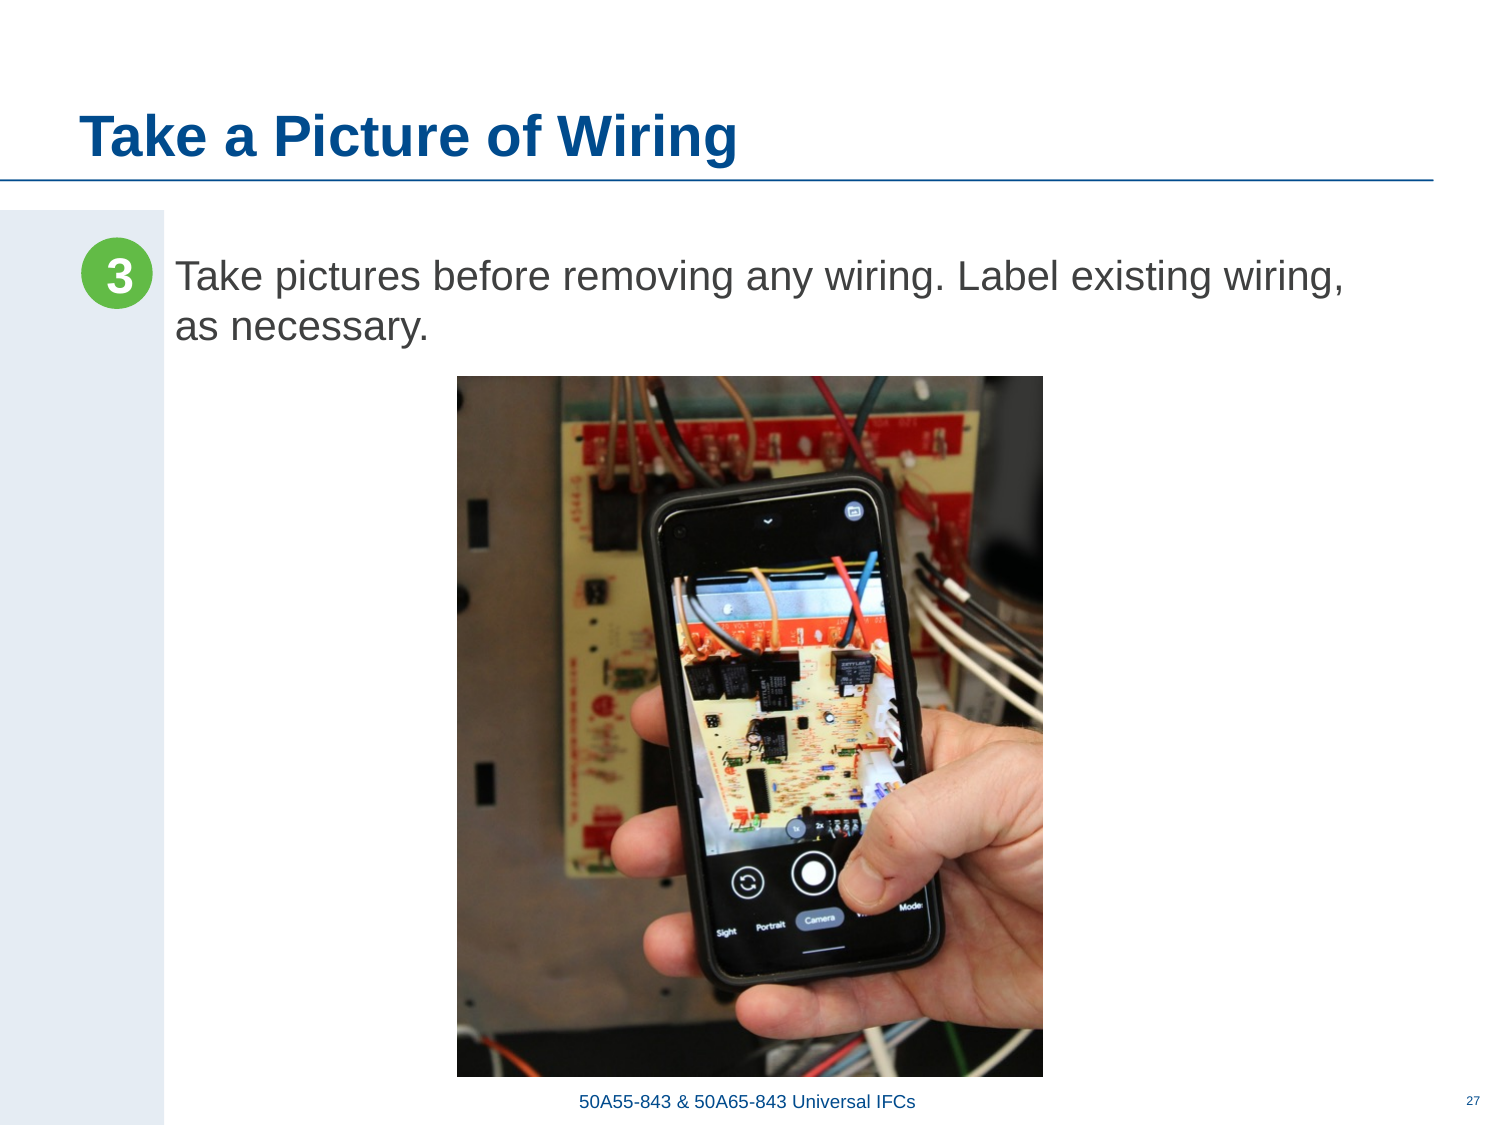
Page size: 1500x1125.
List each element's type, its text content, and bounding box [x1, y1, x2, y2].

text_box Take pictures before removing any wiring. Label existing wiring, as necessary. [159, 240, 1363, 406]
title Take a Picture of Wiring [64, 20, 1436, 177]
text_box 50A55-843 & 50A65-843 Universal IFCs [66, 1082, 1434, 1123]
picture [456, 375, 1043, 1086]
text_box [0, 210, 165, 1125]
text_box 3 [81, 237, 153, 309]
